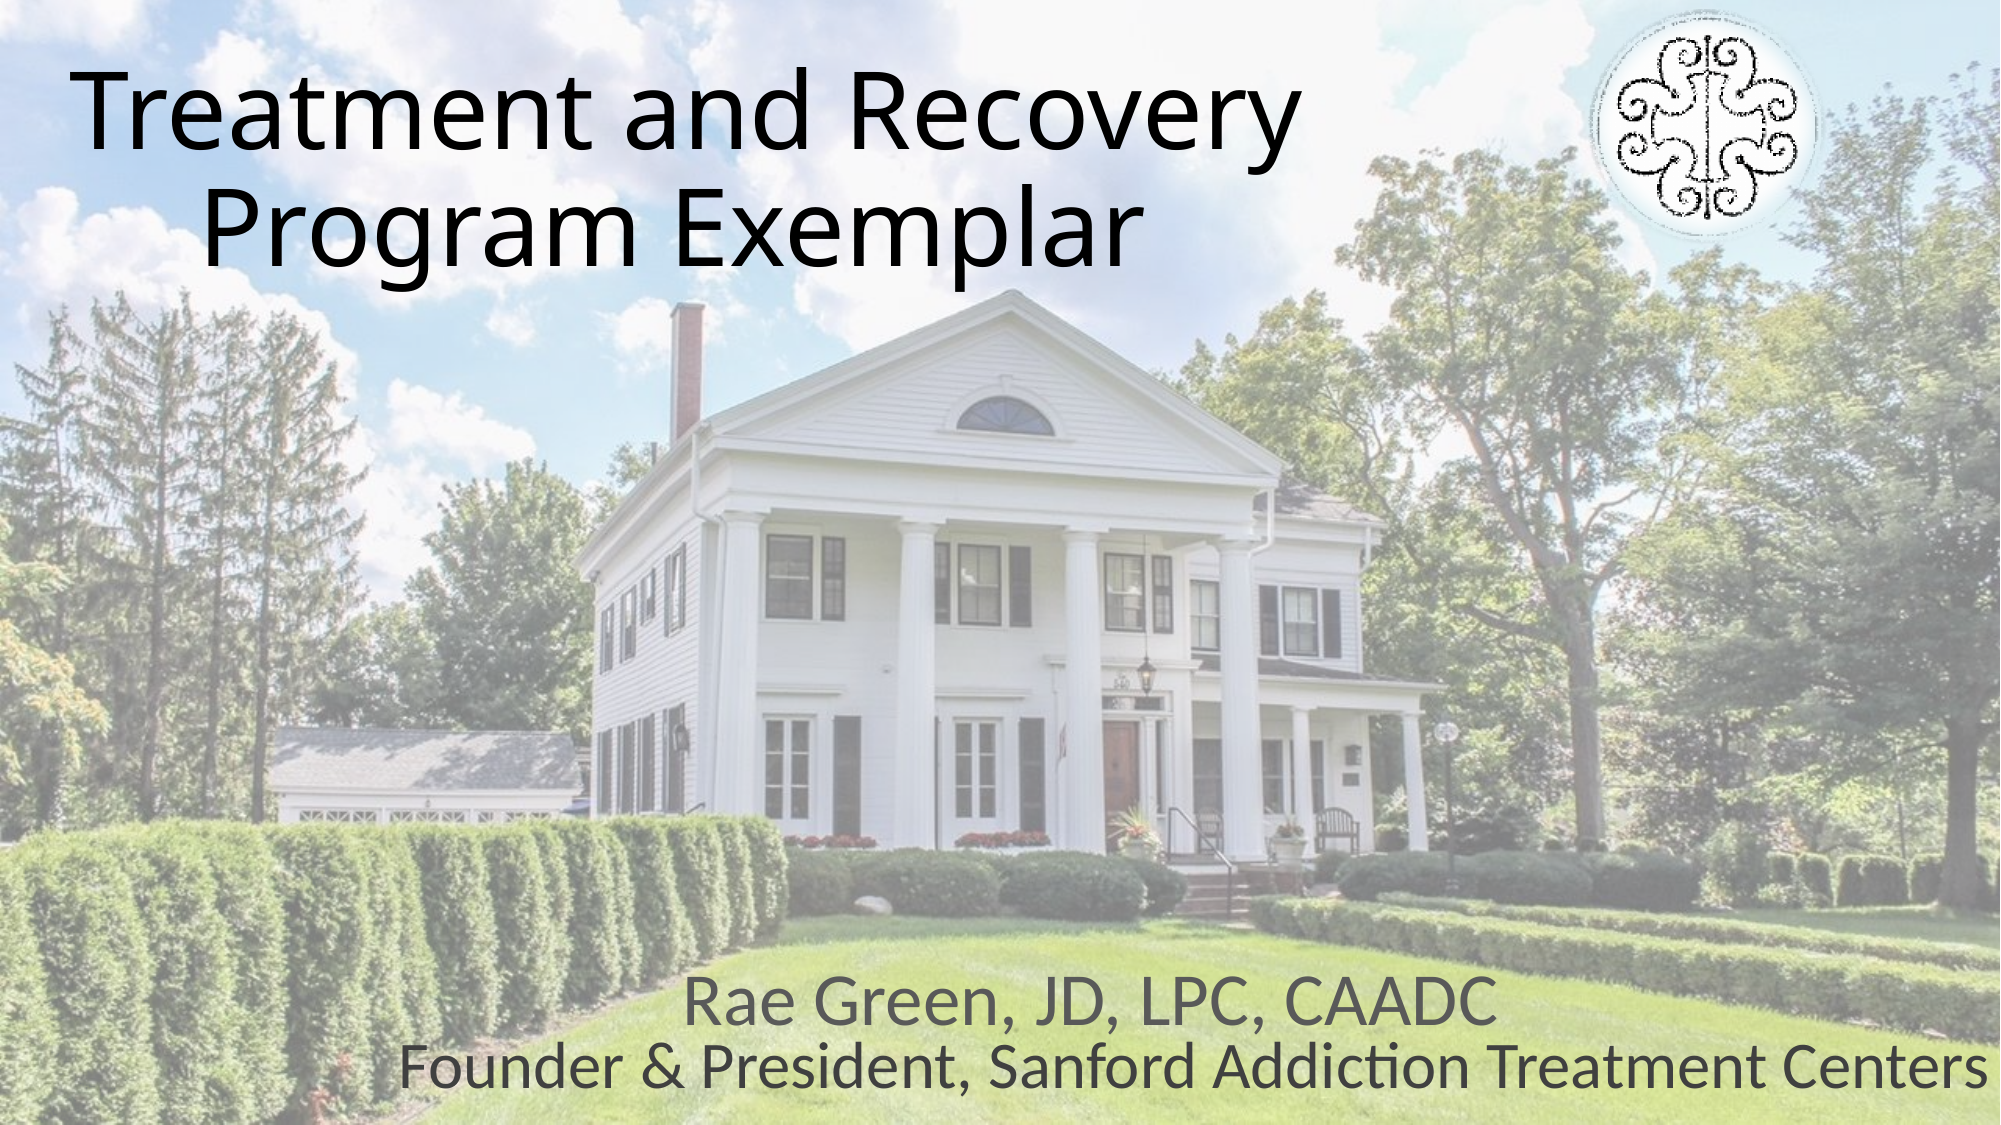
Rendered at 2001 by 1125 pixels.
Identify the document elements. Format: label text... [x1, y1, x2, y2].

picture [1577, 0, 1832, 250]
text_box Founder & President, Sanford Addiction Treatment Centers [357, 1023, 2000, 1125]
title Treatment and Recovery Program Exemplar [0, 47, 1404, 298]
subtitle Rae Green, JD, LPC, CAADC [408, 952, 1773, 1023]
